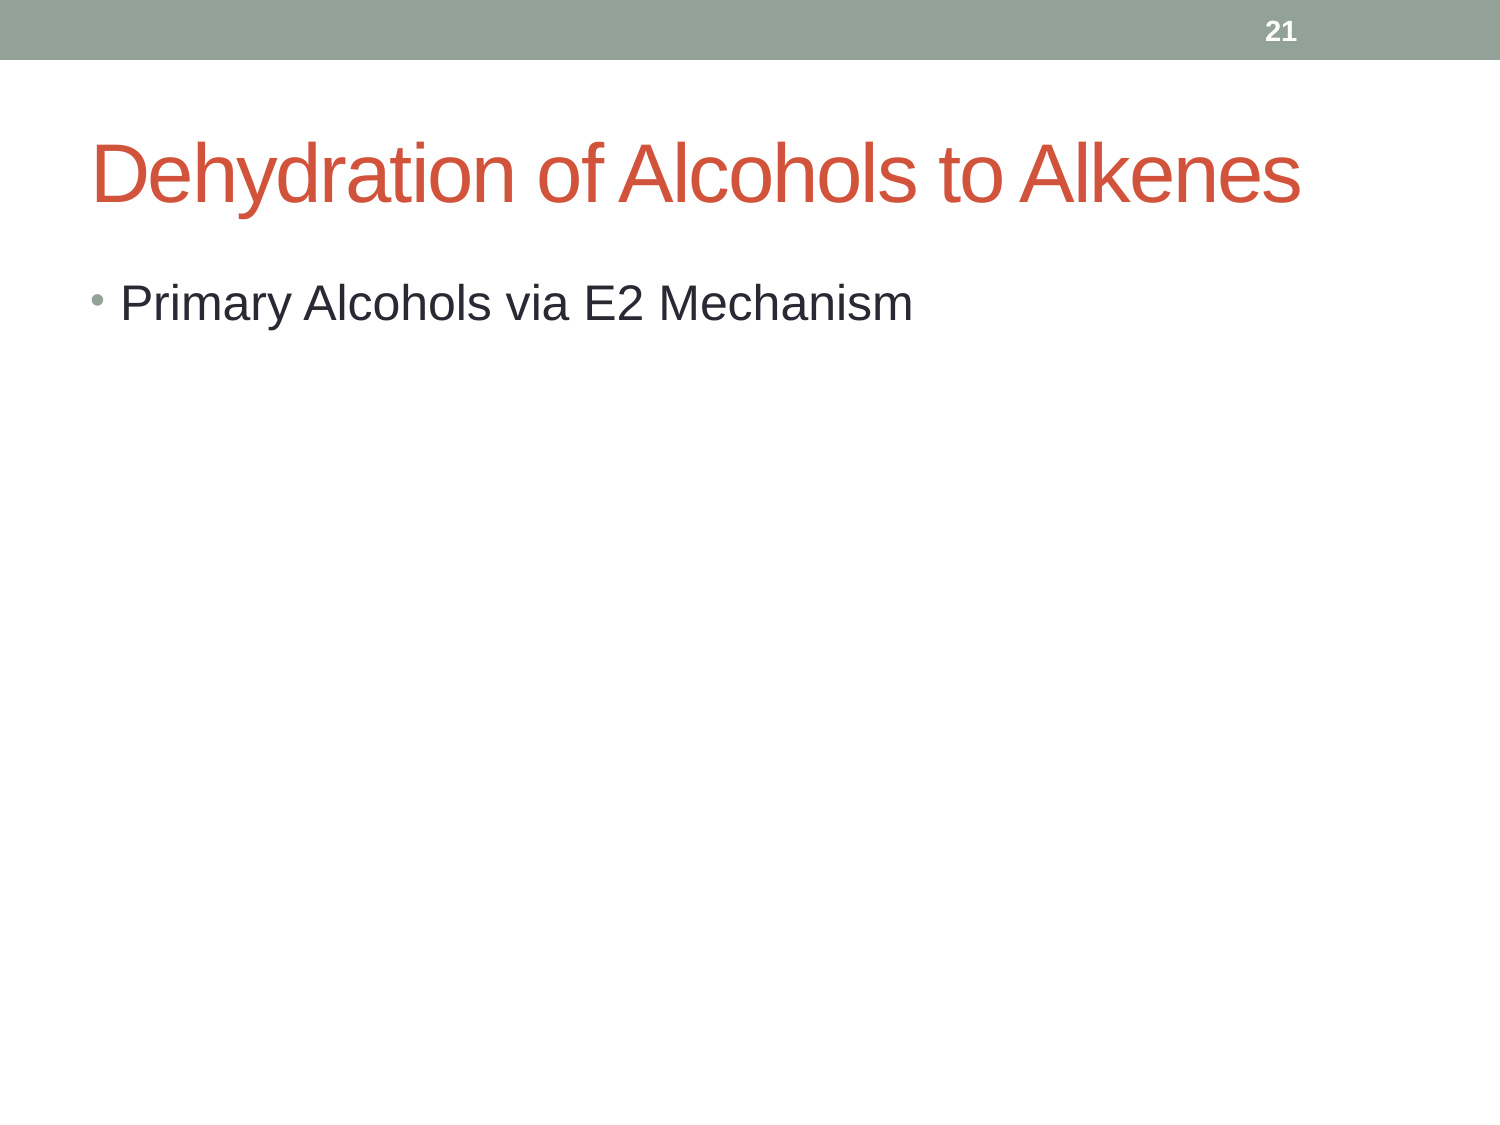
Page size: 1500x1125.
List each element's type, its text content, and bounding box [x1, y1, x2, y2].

list Primary Alcohols via E2 Mechanism [75, 262, 1425, 1063]
title Dehydration of Alcohols to Alkenes [75, 87, 1425, 250]
slide_number 21 [1250, 3, 1425, 57]
